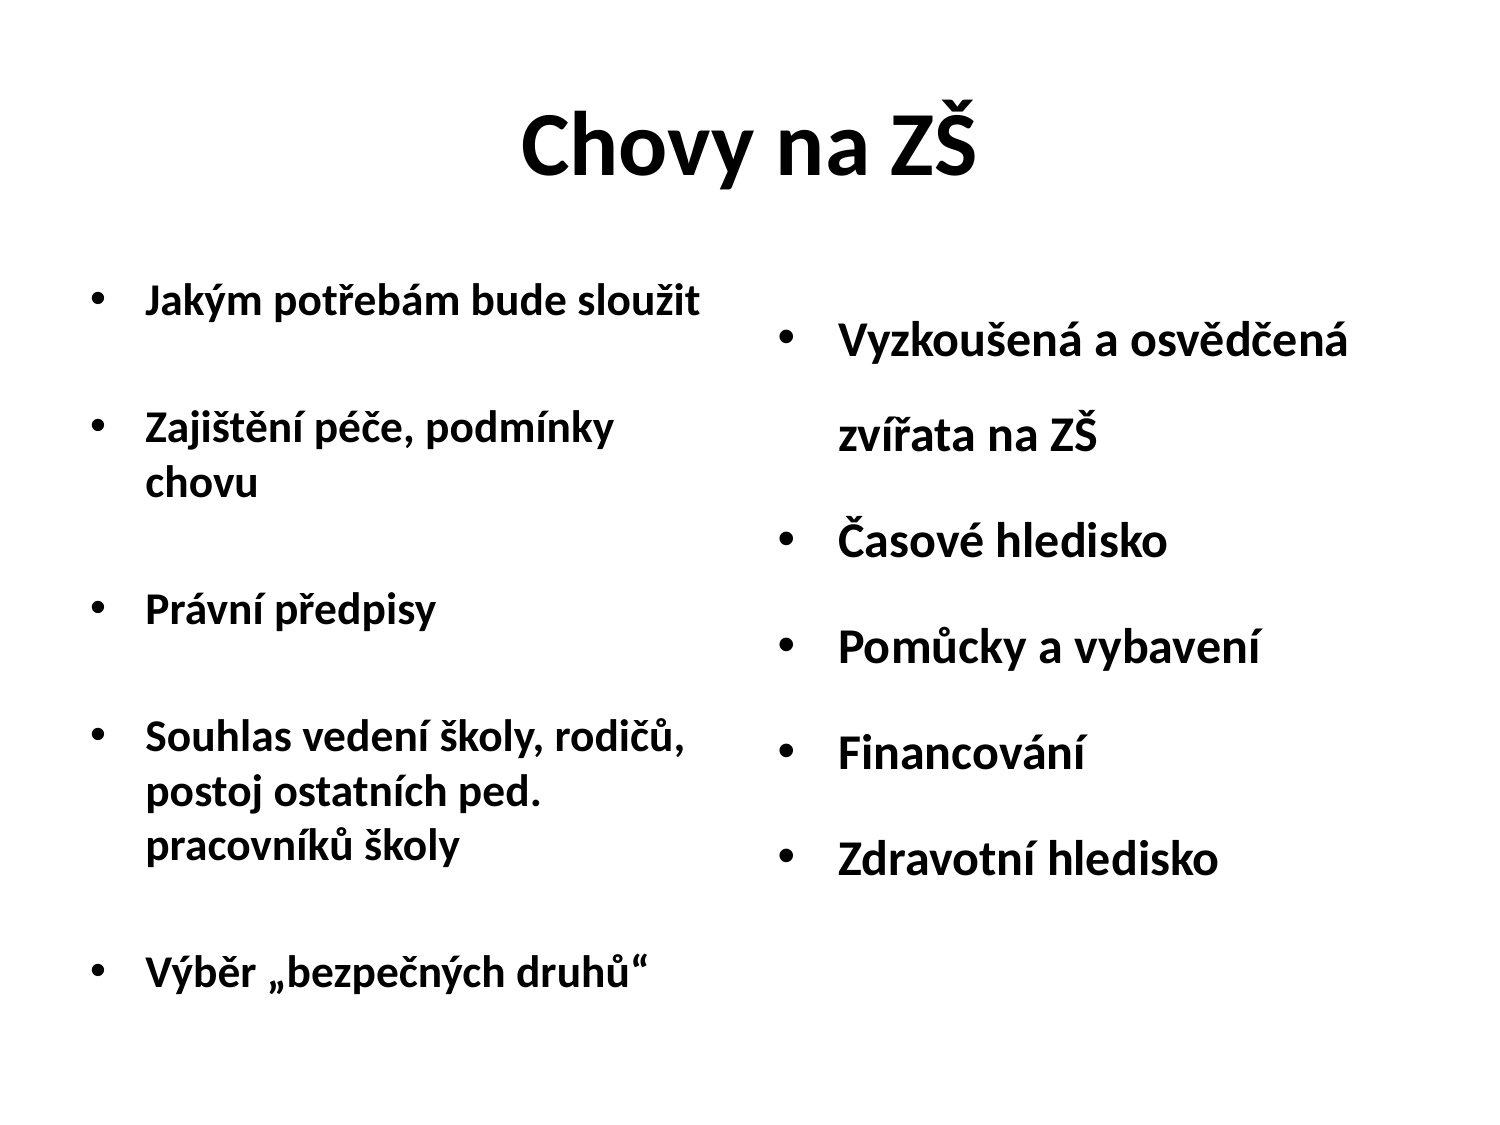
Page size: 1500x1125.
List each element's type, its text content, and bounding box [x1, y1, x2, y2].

list Vyzkoušená a osvědčená zvířata na ZŠ Časové hledisko Pomůcky a vybavení Financování Zdravotní hledisko [762, 262, 1425, 1005]
list Jakým potřebám bude sloužit Zajištění péče, podmínky chovu Právní předpisy Souhlas vedení školy, rodičů, postoj ostatních ped. pracovníků školy Výběr „bezpečných druhů“ [75, 262, 738, 1005]
title Chovy na ZŠ [75, 45, 1425, 233]
